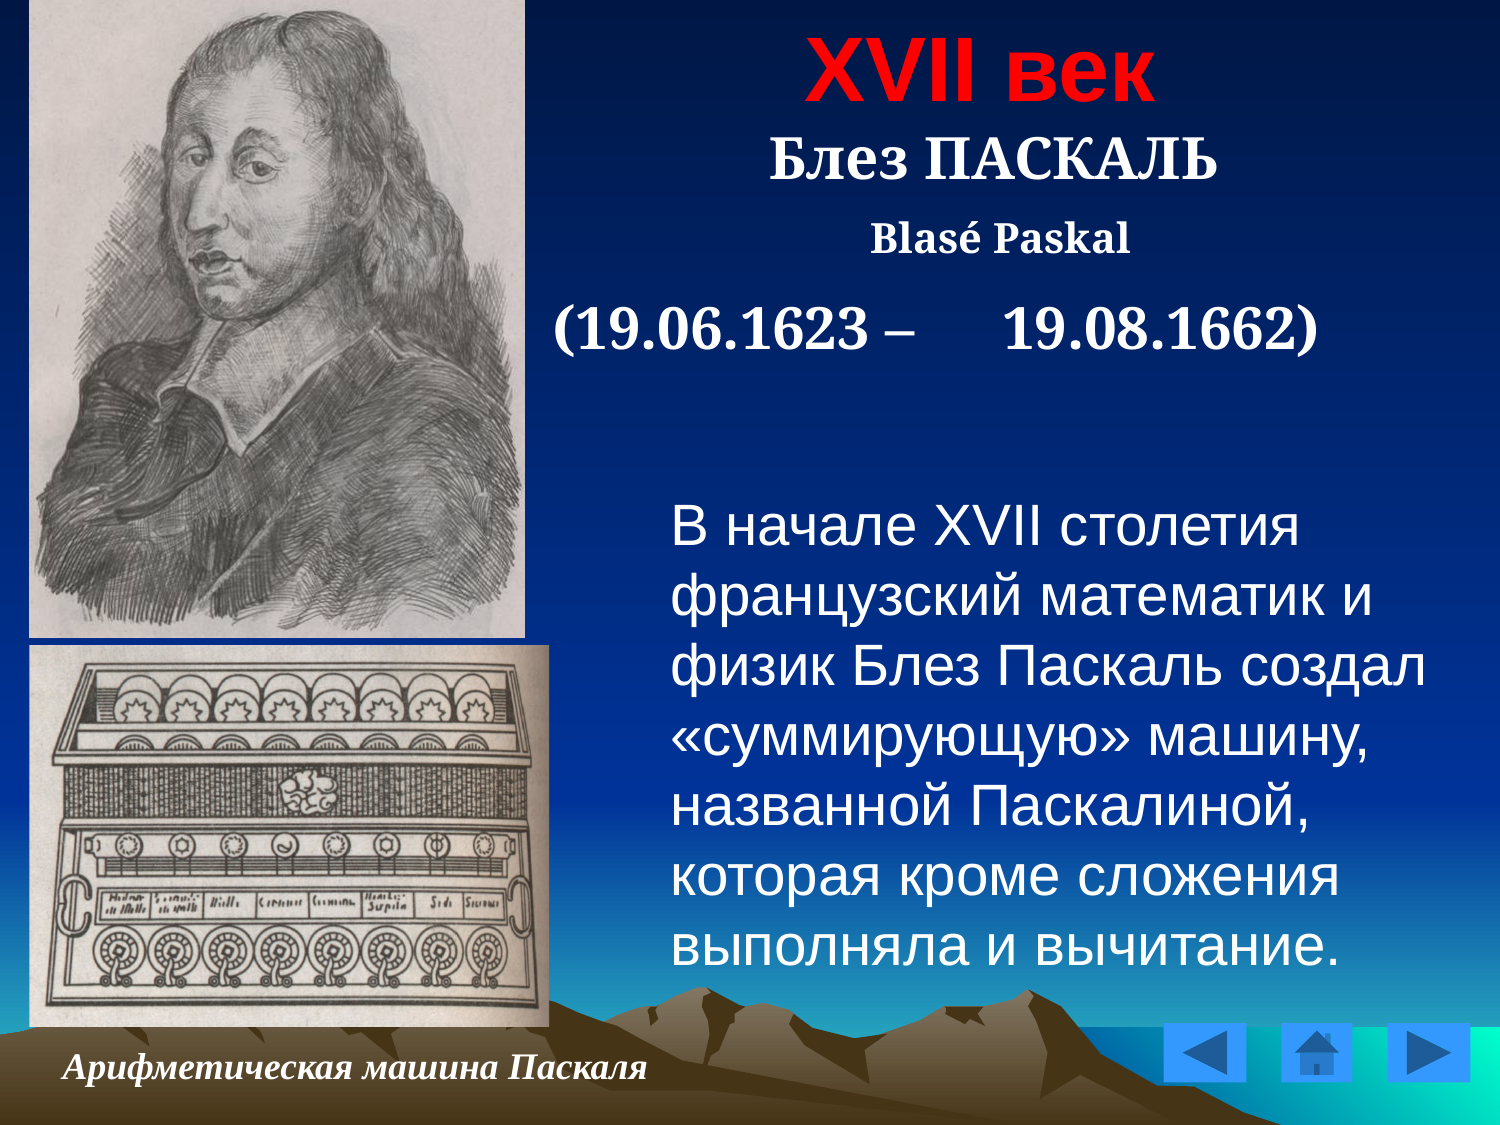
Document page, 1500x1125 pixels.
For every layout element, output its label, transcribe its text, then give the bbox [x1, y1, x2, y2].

text_box [1163, 1023, 1247, 1083]
picture [29, 644, 550, 1027]
text_box [1281, 1023, 1353, 1083]
text_box [1387, 1023, 1471, 1083]
title XVII век [749, 0, 1237, 113]
text_box Блез ПАСКАЛЬ Blasé Paskal (19.06.1623 – 19.08.1662) [537, 113, 1465, 369]
text_box Арифметическая машина Паскаля [0, 1034, 774, 1095]
picture [29, 0, 525, 639]
text_box В начале XVII столетия французский математик и физик Блез Паскаль создал «суммирующую» машину, названной Паскалиной, которая кроме сложения выполняла и вычитание. [655, 479, 1471, 985]
